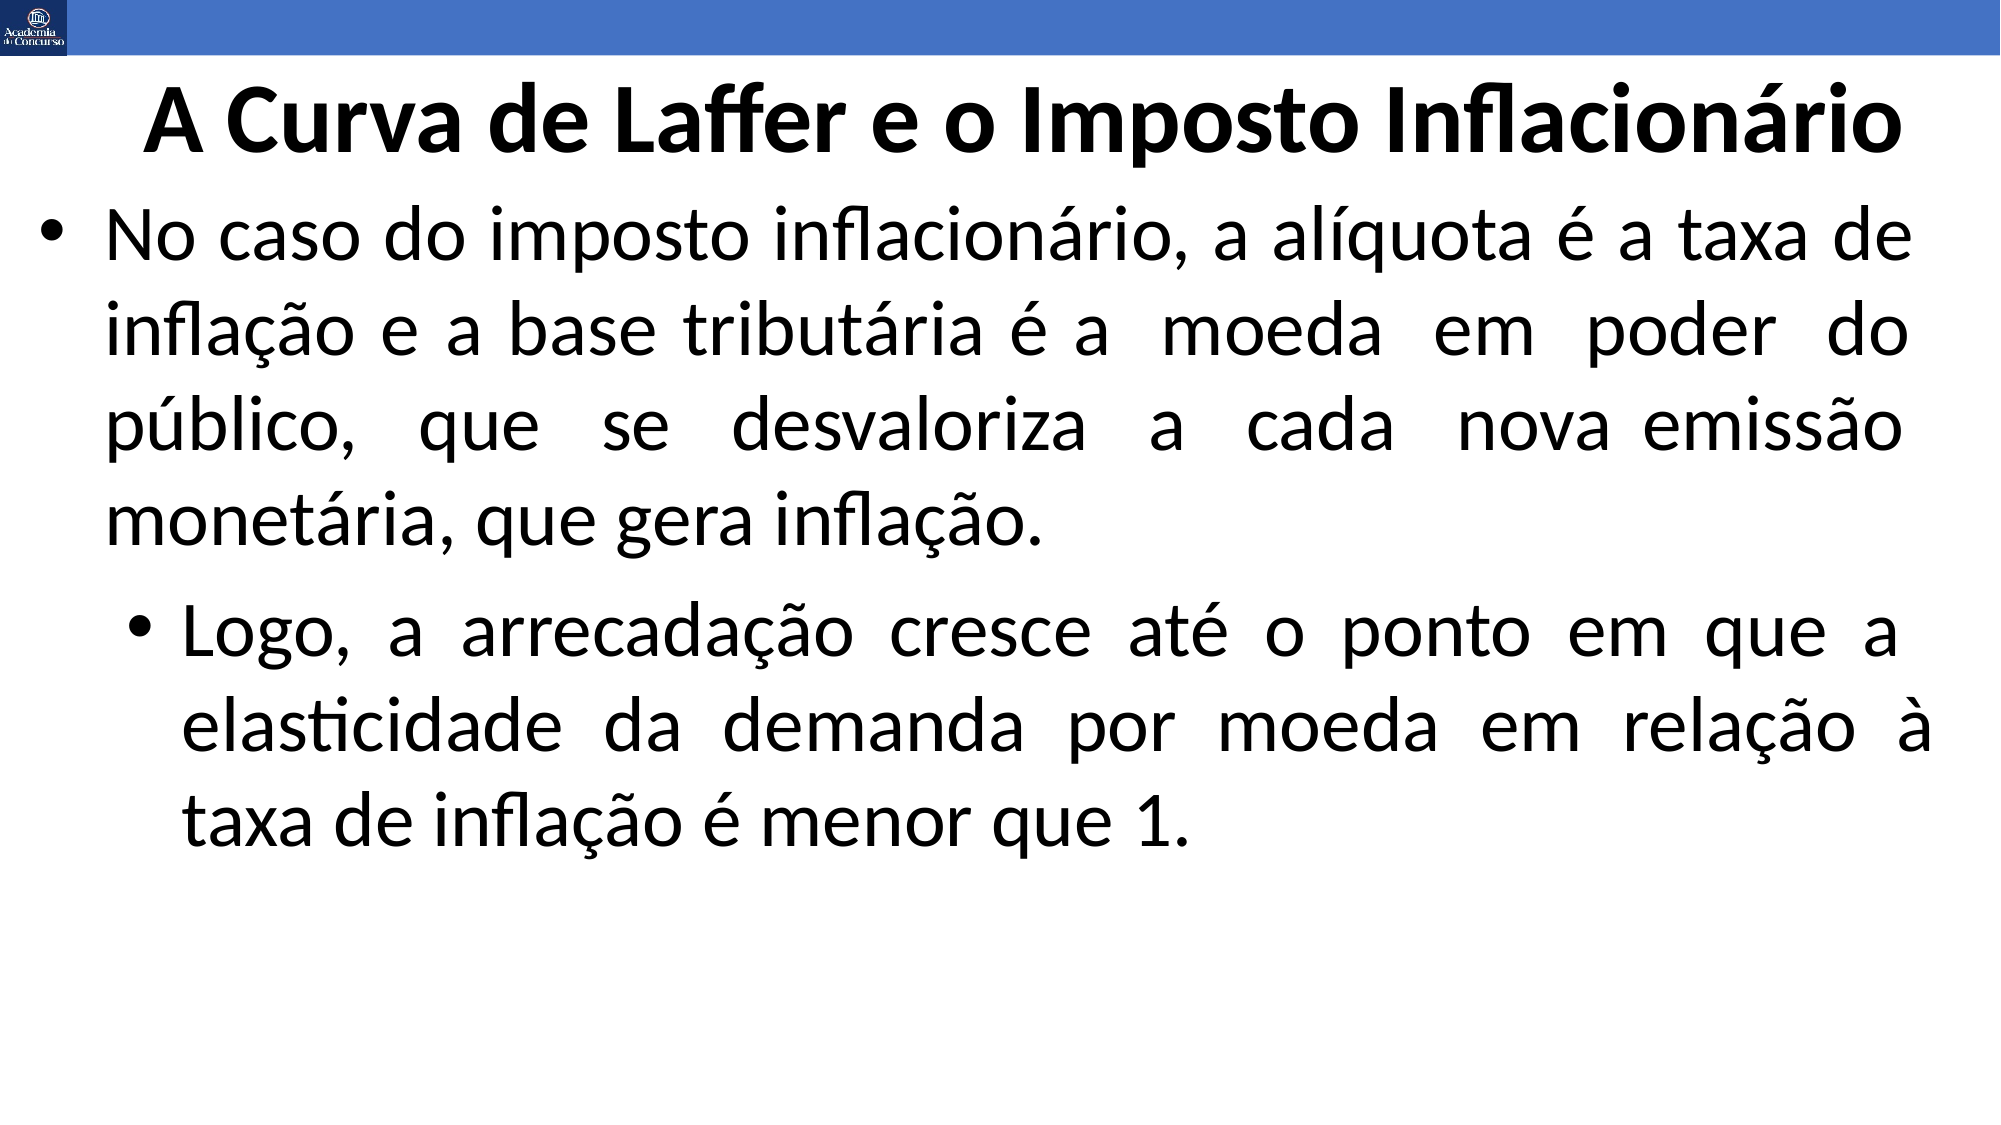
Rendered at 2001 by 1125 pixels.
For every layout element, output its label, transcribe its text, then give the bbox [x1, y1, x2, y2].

picture [0, 0, 67, 56]
title A Curva de Laffer e o Imposto Inflacionário [87, 0, 1963, 225]
list No caso do imposto inflacionário, a alíquota é a taxa de inflação e a base tributária é a moeda em poder do público, que se desvaloriza a cada nova emissão monetária, que gera inflação. Logo, a arrecadação cresce até o ponto em que a elasticidade da demanda por moeda em relação à taxa de inflação é menor que 1. [24, 174, 1950, 813]
